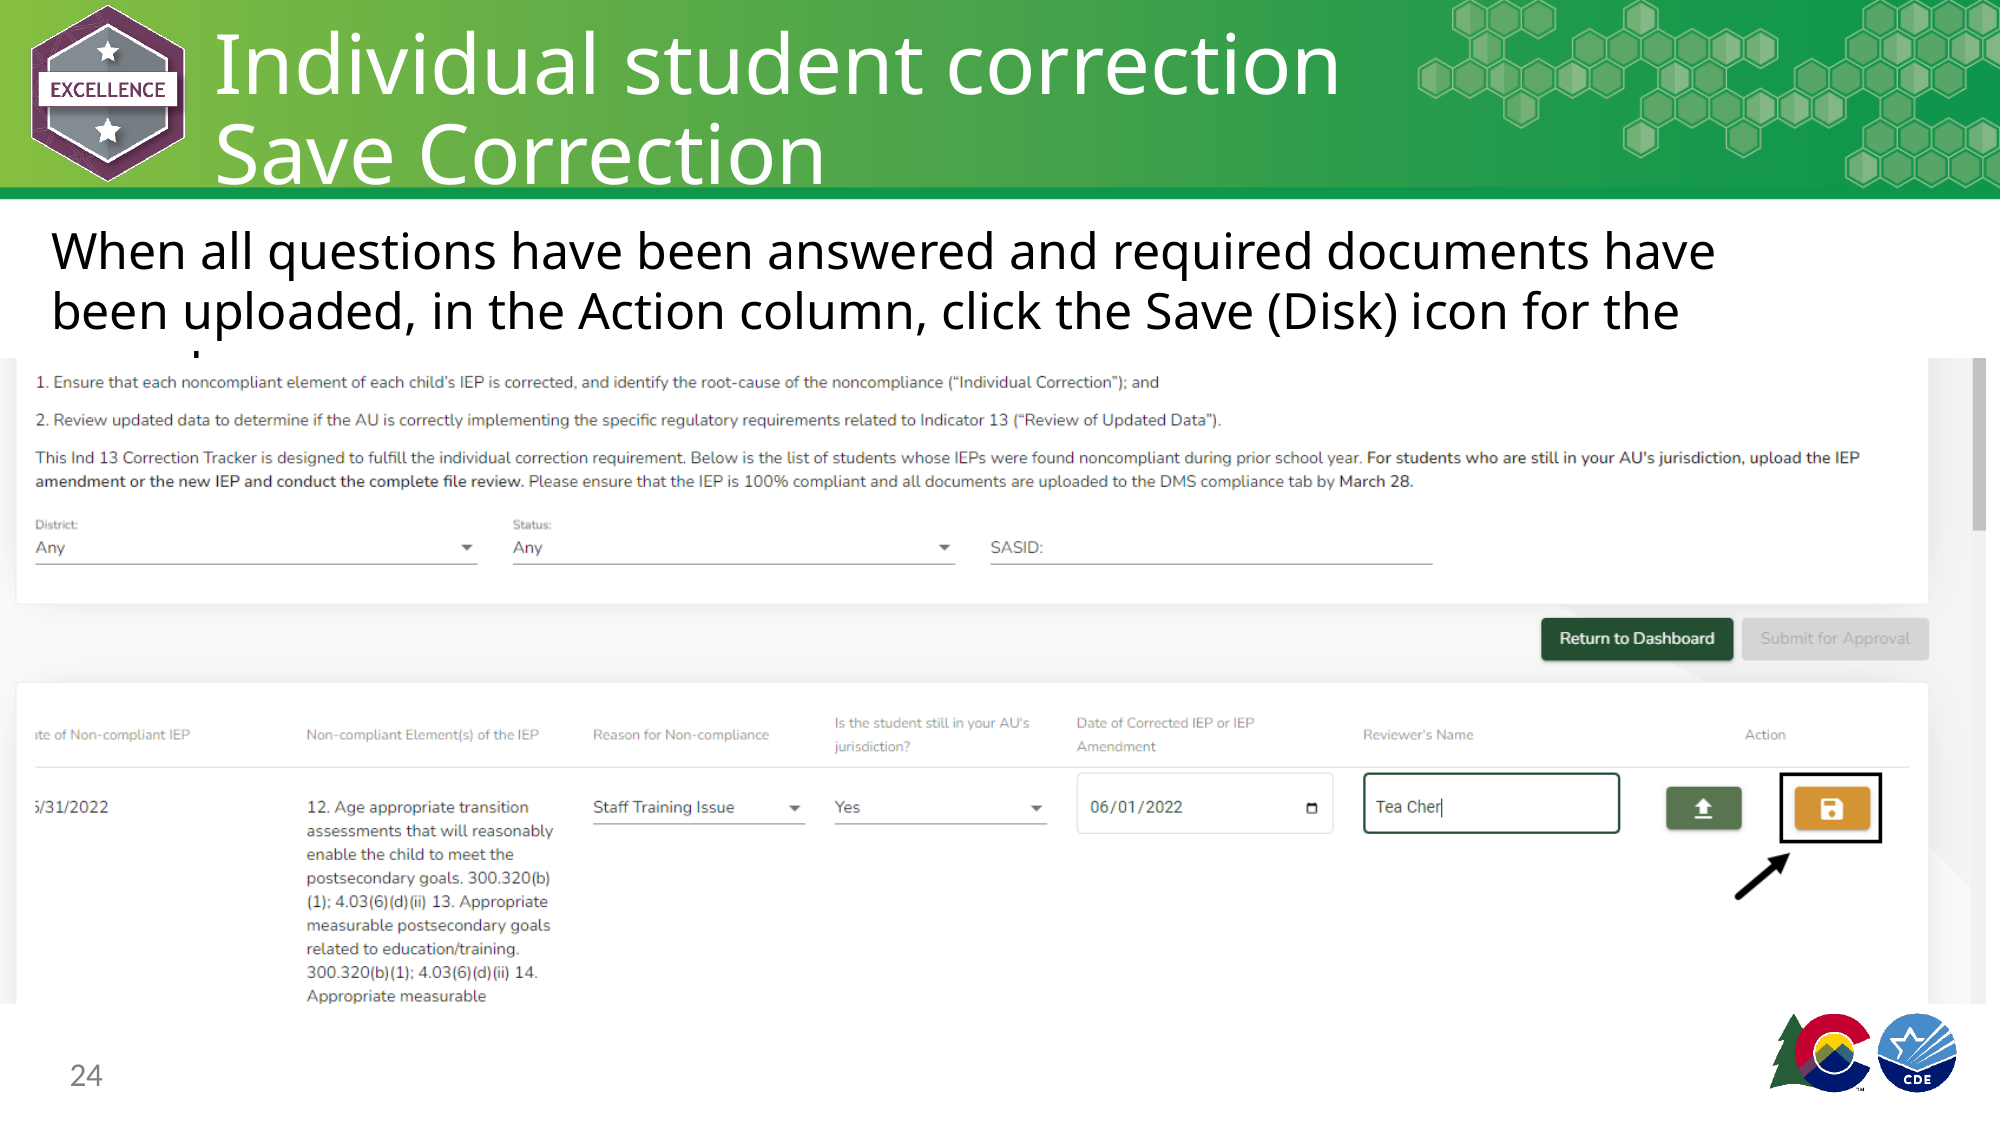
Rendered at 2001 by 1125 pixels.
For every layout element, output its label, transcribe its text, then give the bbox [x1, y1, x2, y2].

title Individual student correction Save Correction [214, 22, 1457, 182]
picture [0, 0, 2000, 200]
slide_number 24 [54, 1042, 505, 1103]
picture [1768, 1012, 1957, 1093]
picture [0, 358, 1986, 1004]
text_box When all questions have been answered and required documents have been uploaded, in the Action column, click the Save (Disk) icon for the record. [36, 212, 1739, 358]
